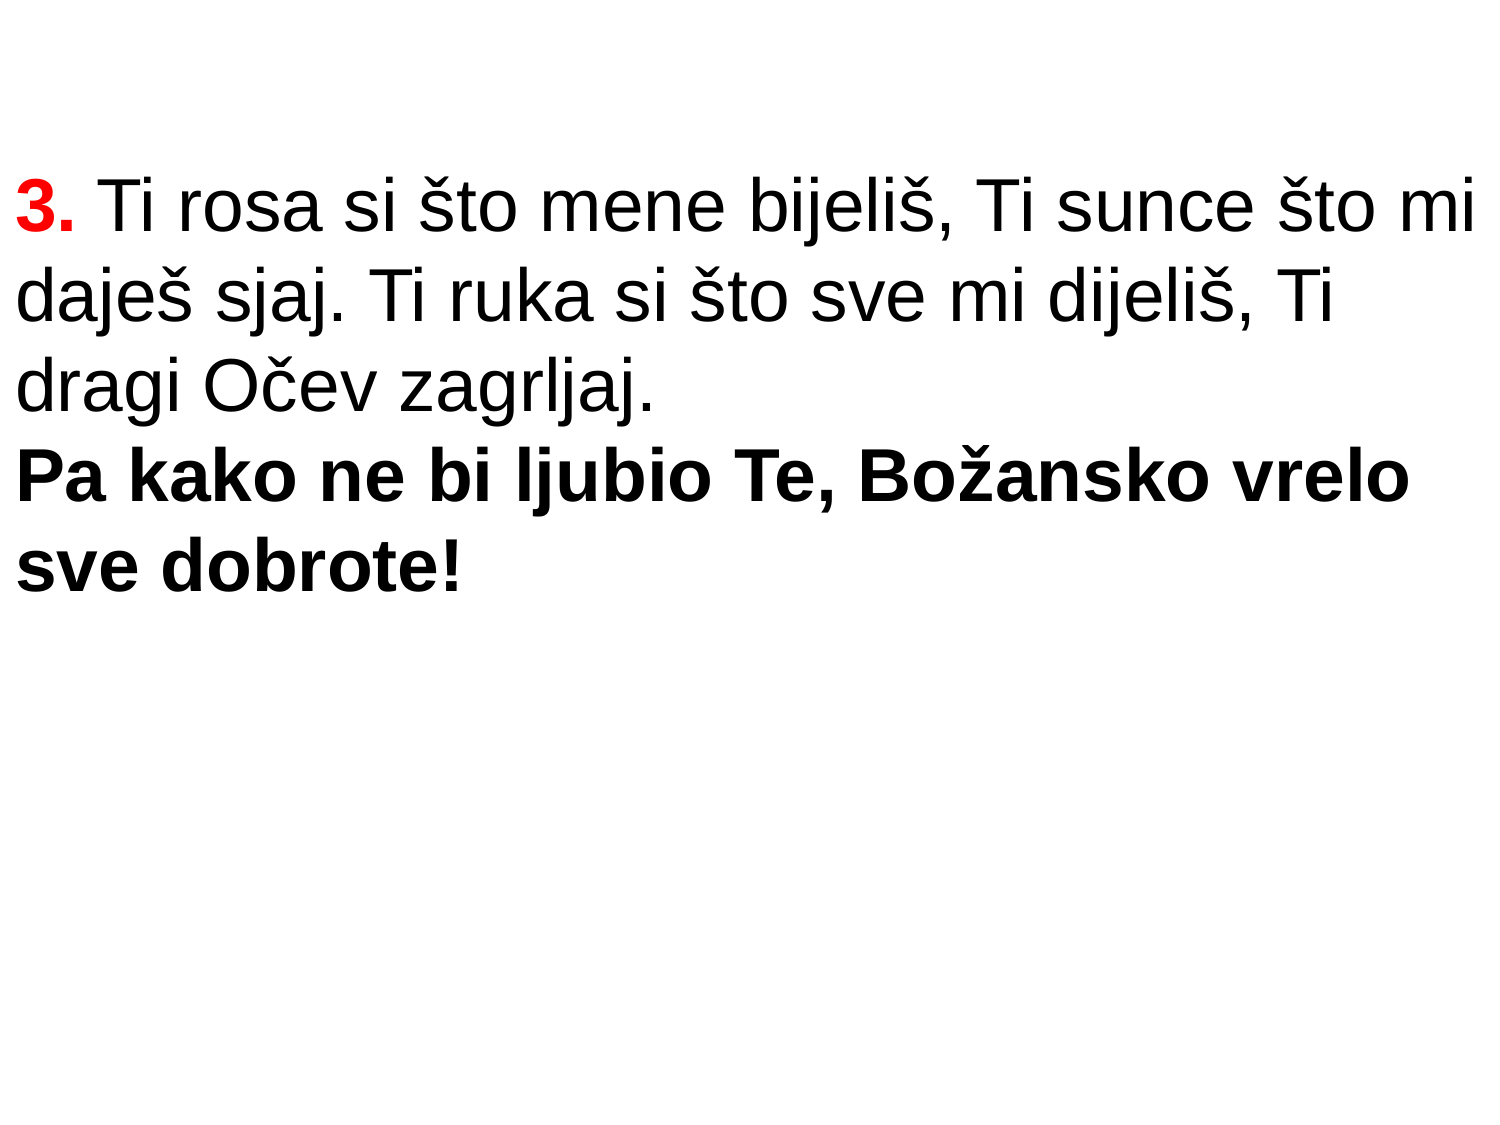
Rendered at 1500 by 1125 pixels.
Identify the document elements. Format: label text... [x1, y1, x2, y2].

text_box 3. Ti rosa si što mene bijeliš, Ti sunce što mi daješ sjaj. Ti ruka si što sve mi dijeliš, Ti dragi Očev zagrljaj. Pa kako ne bi ljubio Te, Božansko vrelo sve dobrote! [0, 148, 1500, 704]
